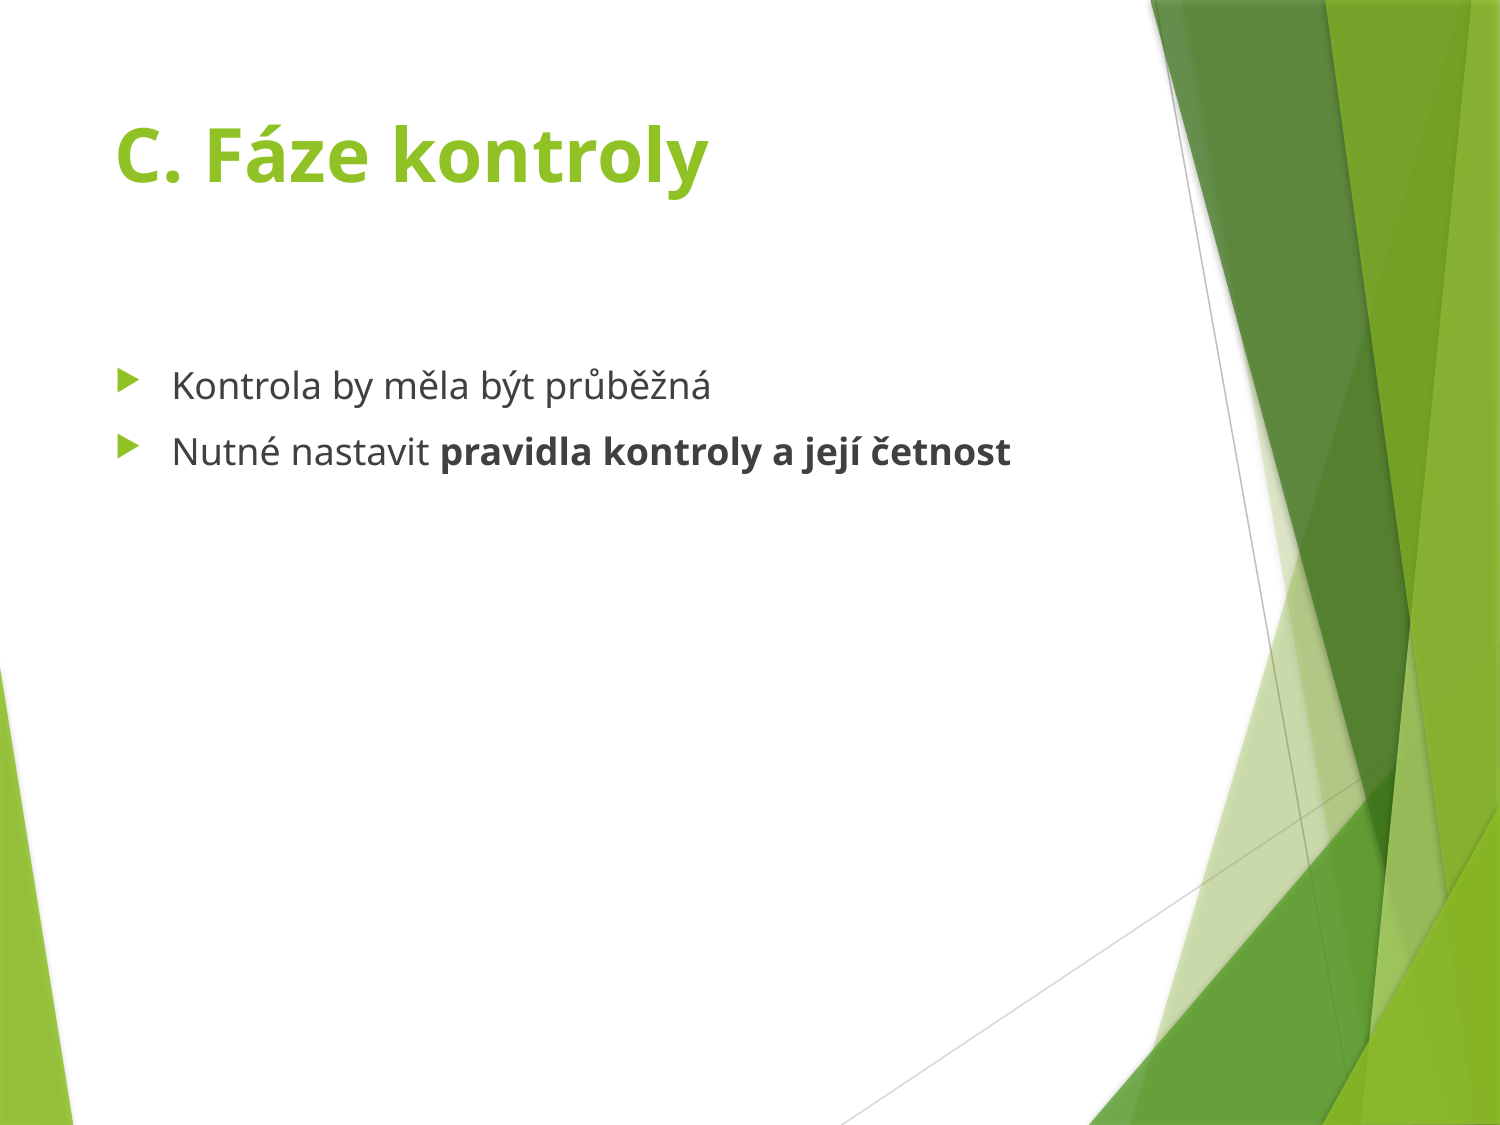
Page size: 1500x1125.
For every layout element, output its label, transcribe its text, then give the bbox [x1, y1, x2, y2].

title C. Fáze kontroly [99, 99, 1142, 317]
list Kontrola by měla být průběžná Nutné nastavit pravidla kontroly a její četnost [99, 354, 1142, 992]
